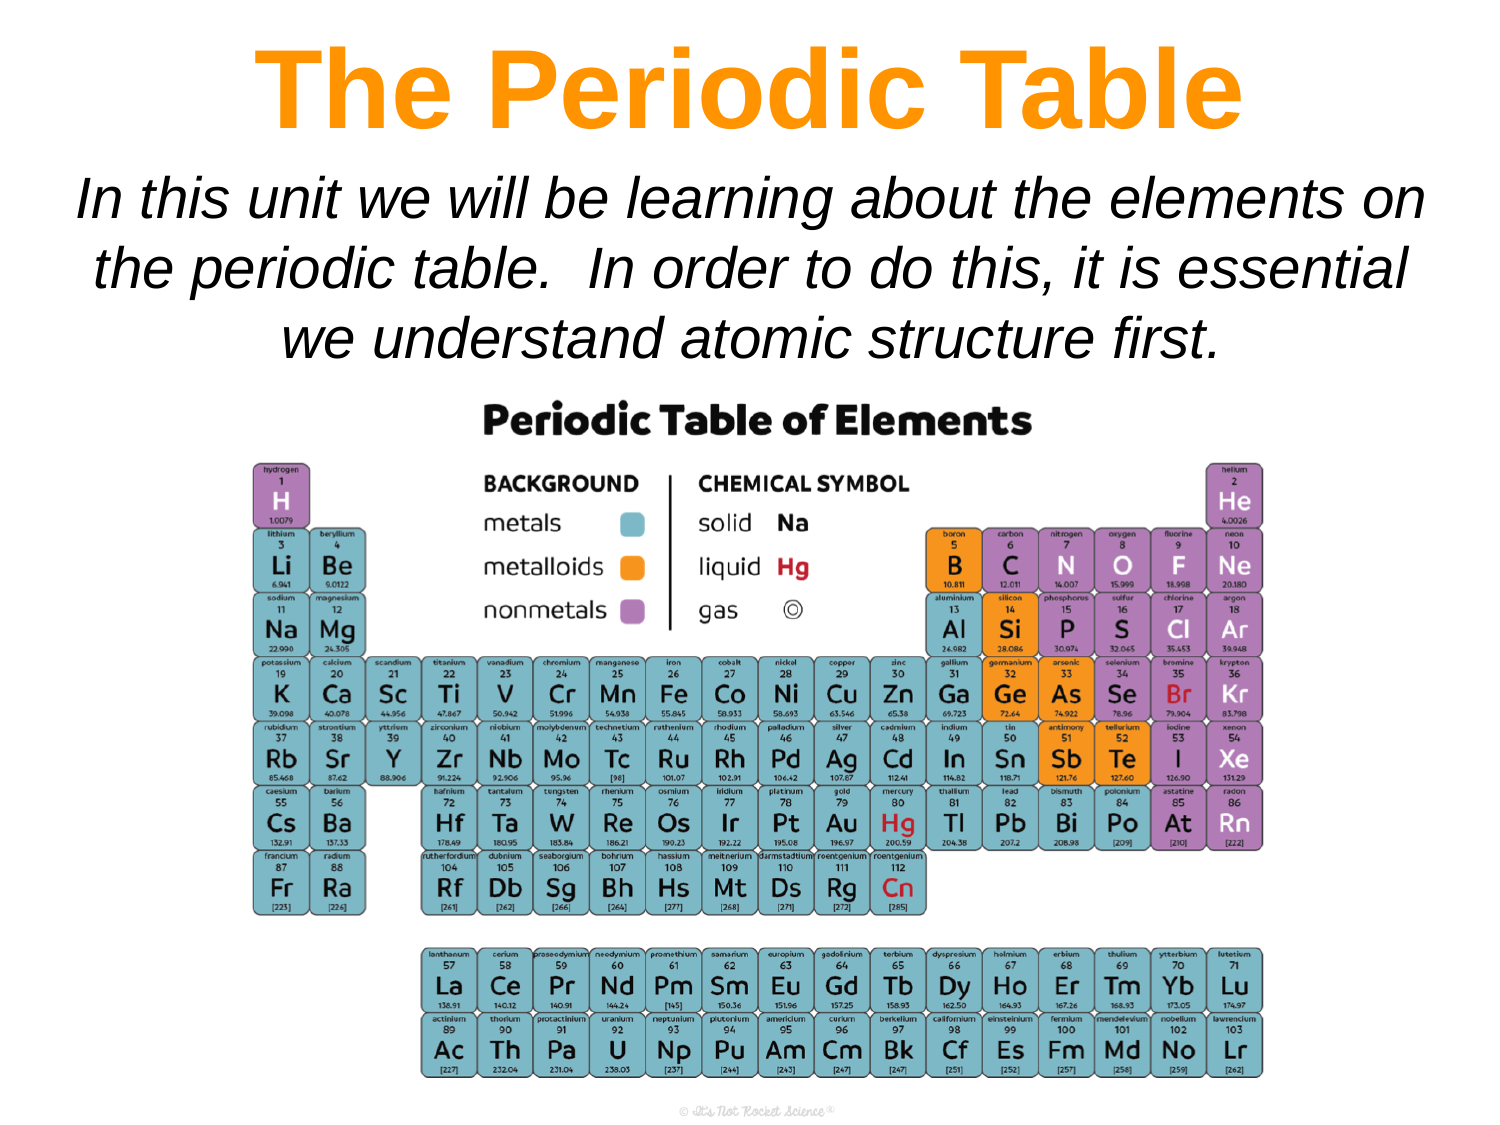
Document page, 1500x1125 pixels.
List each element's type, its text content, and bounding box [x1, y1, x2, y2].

text_box The Periodic Table [18, 22, 1482, 145]
picture [0, 0, 1500, 1125]
text_box In this unit we will be learning about the elements on the periodic table. In order to do this, it is essential we understand atomic structure first. [37, 152, 1467, 394]
